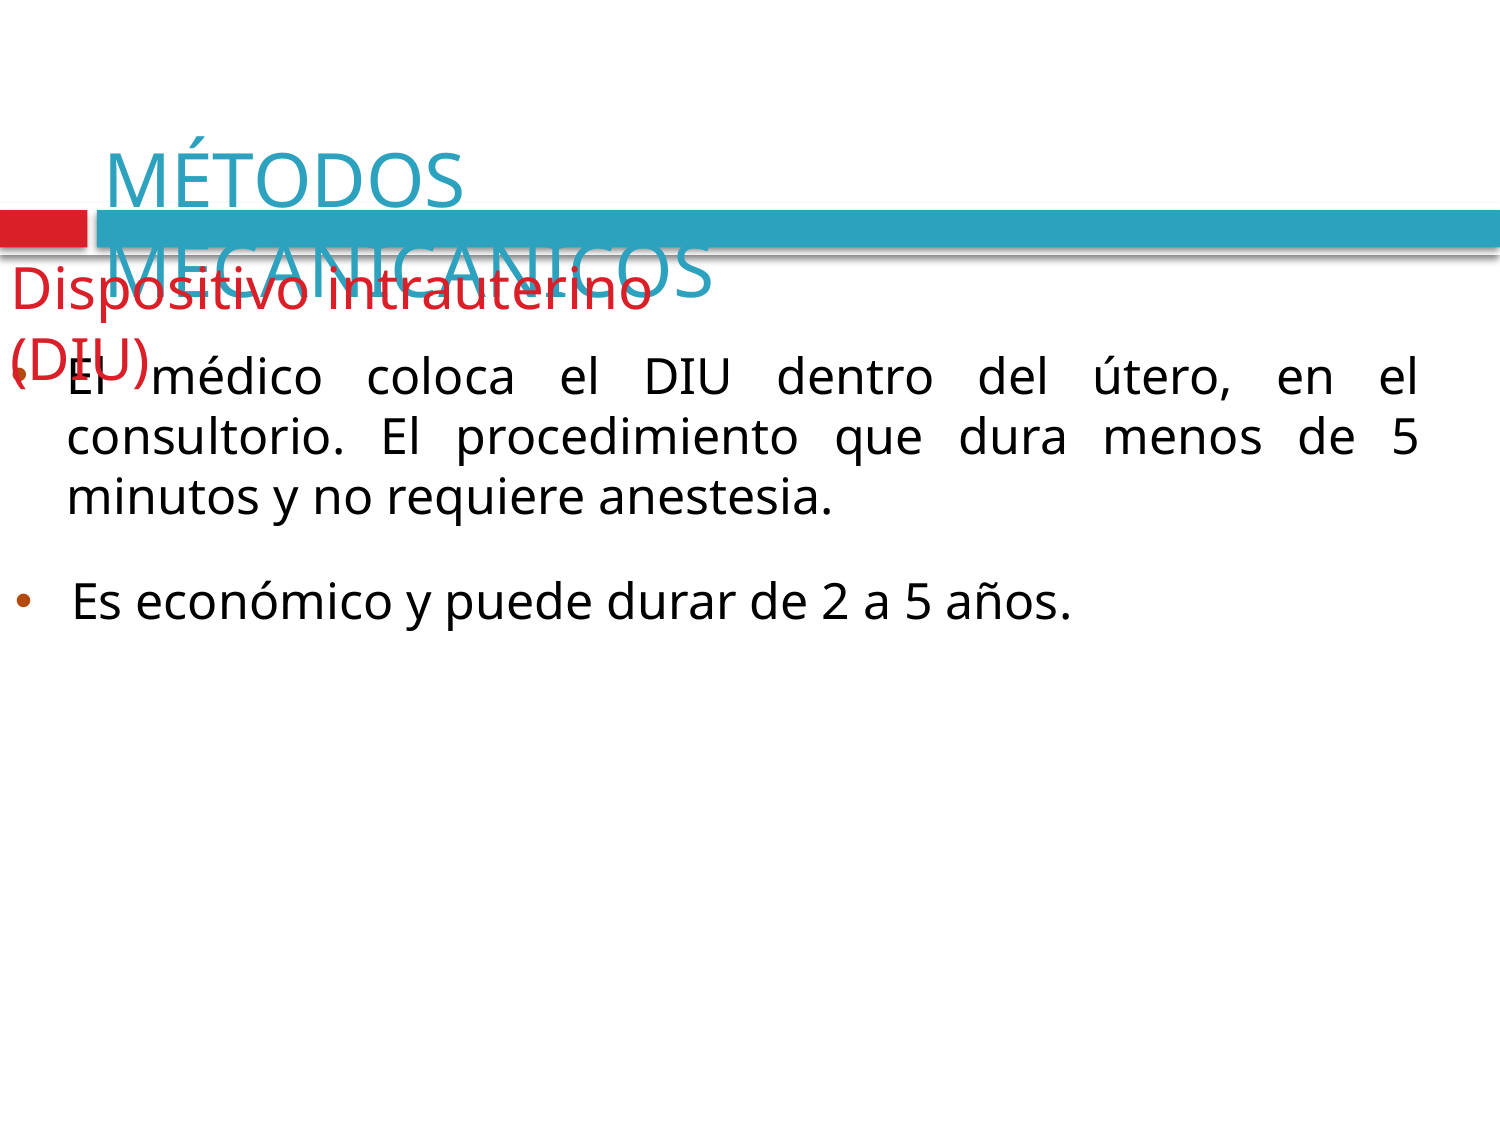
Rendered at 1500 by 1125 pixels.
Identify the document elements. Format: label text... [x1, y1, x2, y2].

text_box El médico coloca el DIU dentro del útero, en el consultorio. El procedimiento que dura menos de 5 minutos y no requiere anestesia. [0, 337, 1435, 532]
text_box Dispositivo intrauterino (DIU) [0, 244, 705, 399]
text_box Es económico y puede durar de 2 a 5 años. [0, 562, 1179, 638]
text_box MÉTODOS MECÁNICANICOS [88, 125, 1022, 321]
